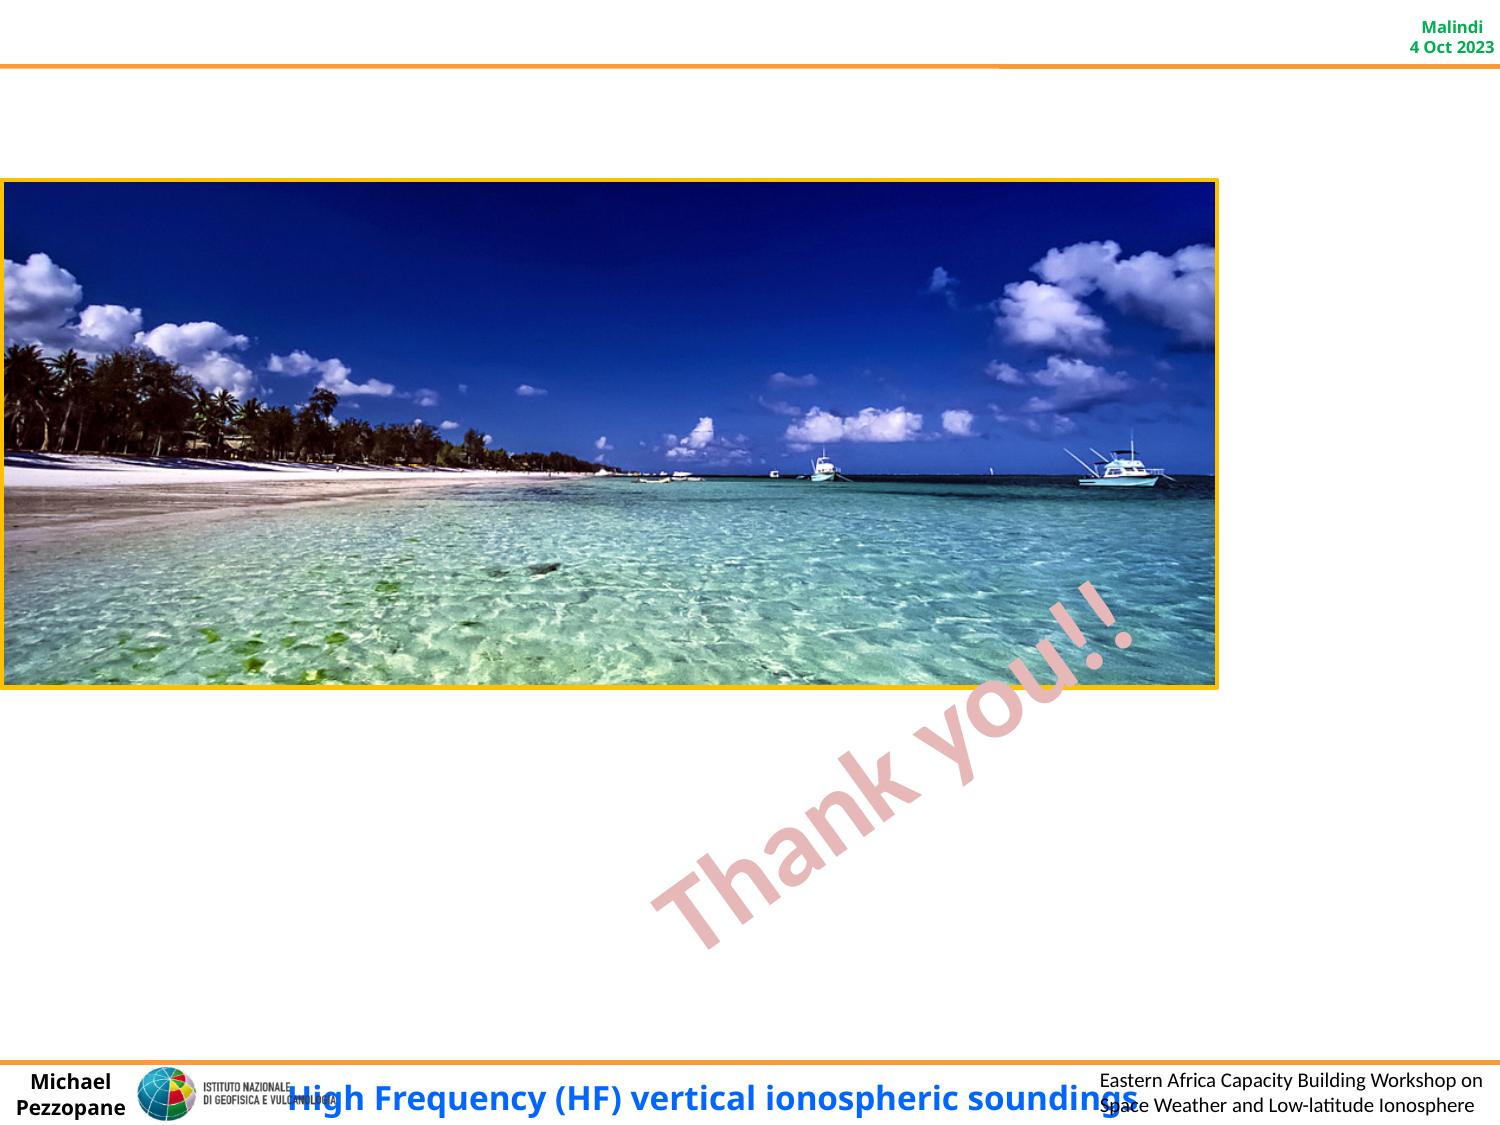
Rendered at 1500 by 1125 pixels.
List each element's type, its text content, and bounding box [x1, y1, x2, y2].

picture [3, 181, 1215, 686]
text_box Thank you!! [609, 693, 1115, 996]
picture [135, 1063, 337, 1125]
